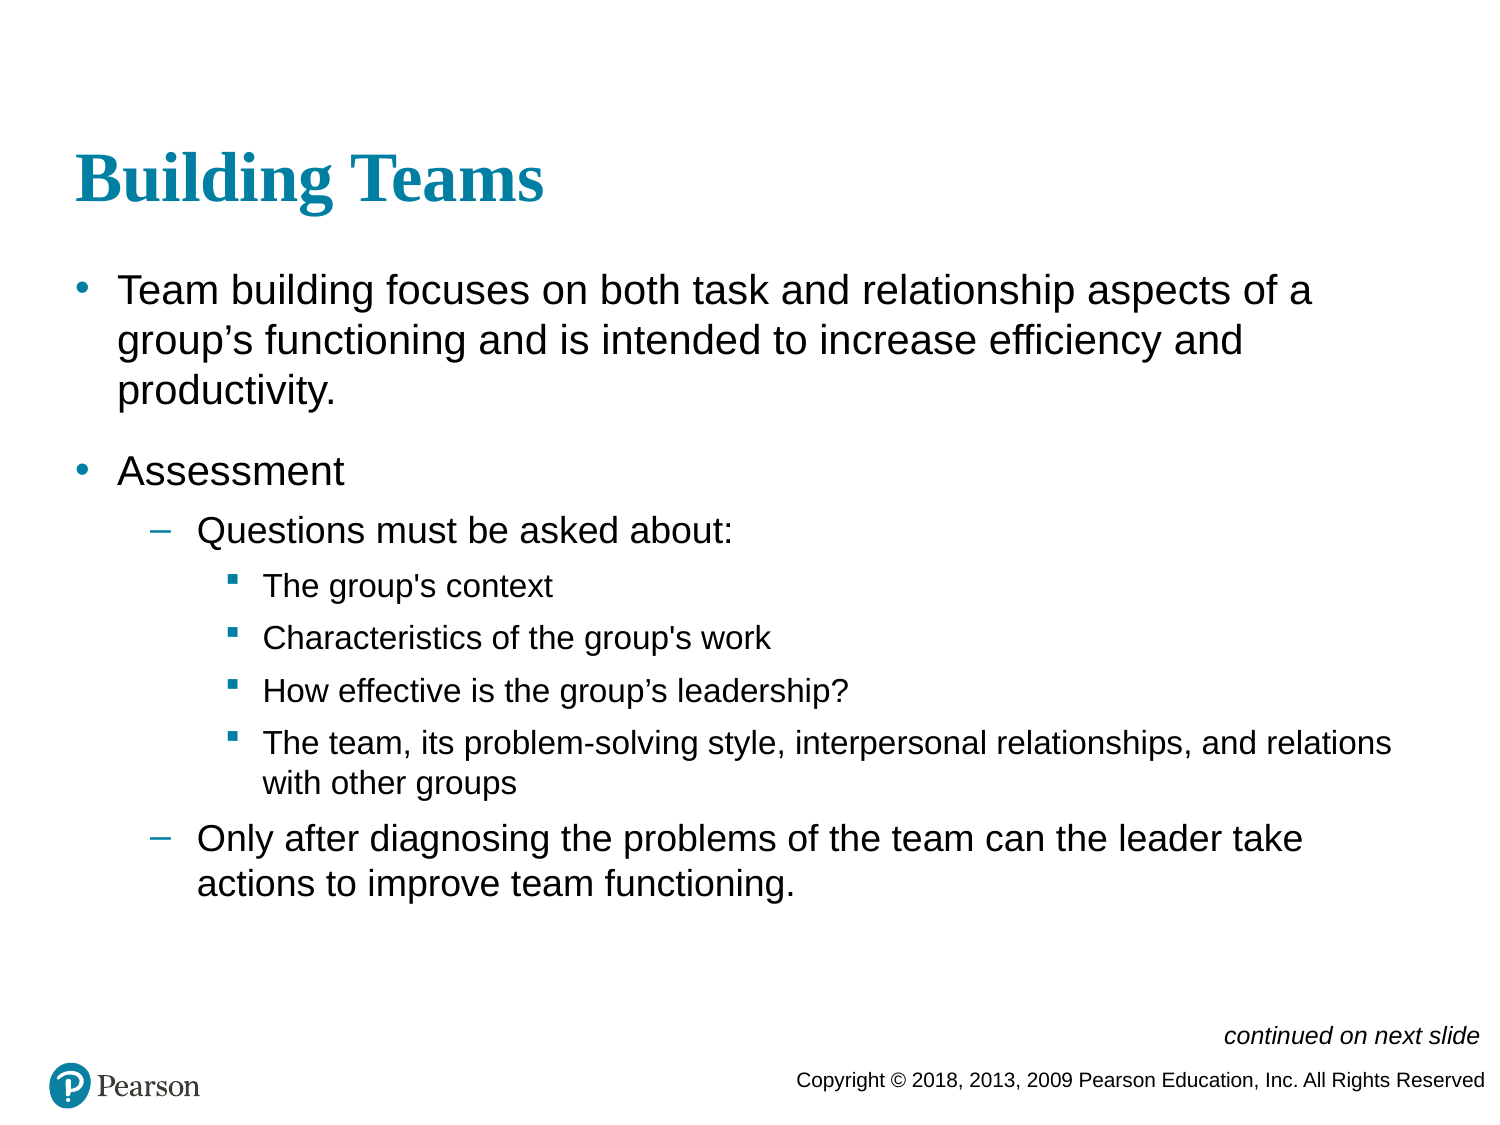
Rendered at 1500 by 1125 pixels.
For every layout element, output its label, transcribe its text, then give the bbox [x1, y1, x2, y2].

title Building Teams [75, 35, 1425, 216]
list Team building focuses on both task and relationship aspects of a group’s functioning and is intended to increase efficiency and productivity. Assessment Questions must be asked about: The group's context Characteristics of the group's work How effective is the group’s leadership? The team, its problem-solving style, interpersonal relationships, and relations with other groups Only after diagnosing the problems of the team can the leader take actions to improve team functioning. [75, 262, 1425, 1005]
text_box continued on next slide [1209, 1012, 1496, 1058]
